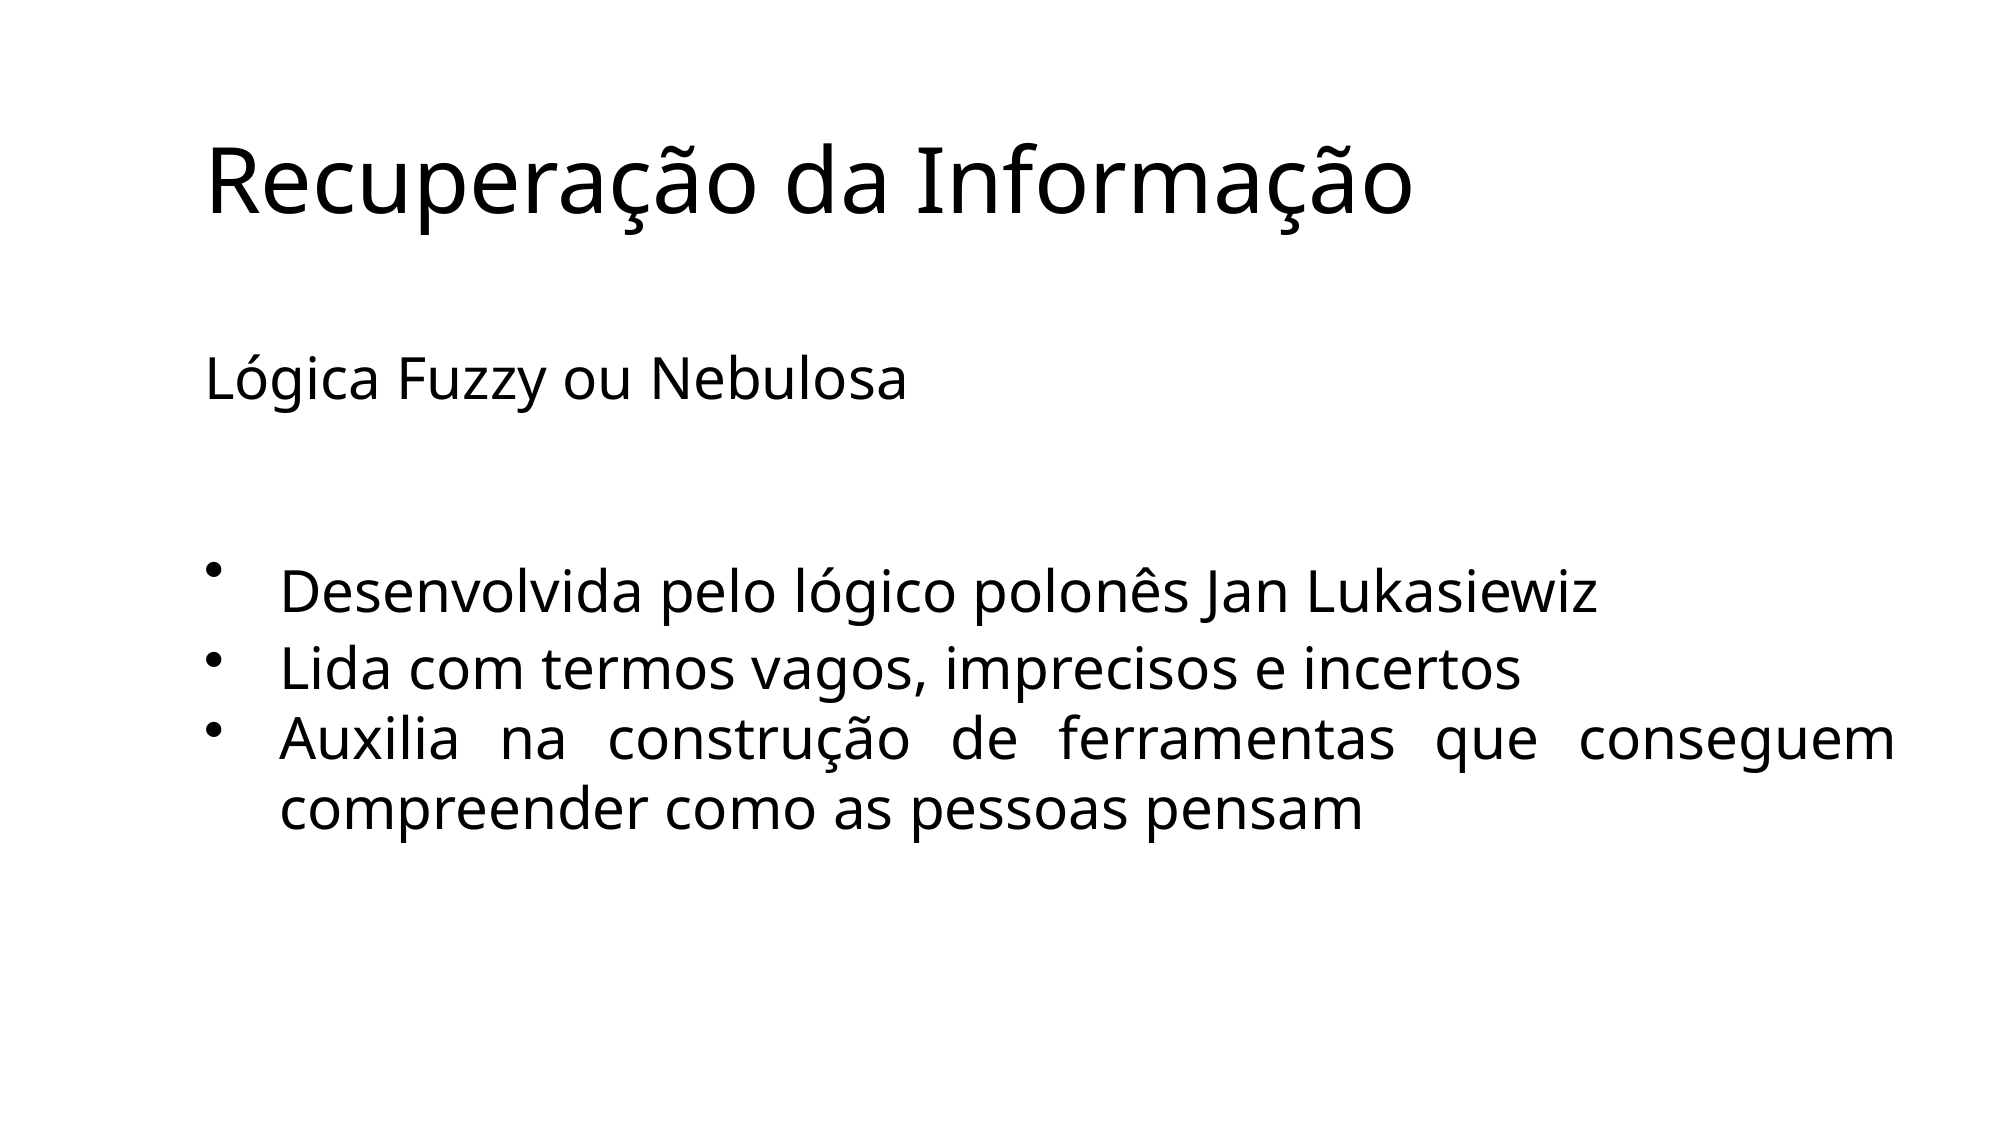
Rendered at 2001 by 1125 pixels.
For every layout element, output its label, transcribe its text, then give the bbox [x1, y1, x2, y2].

text_box Recuperação da Informação Lógica Fuzzy ou Nebulosa Desenvolvida pelo lógico polonês Jan Lukasiewiz Lida com termos vagos, imprecisos e incertos Auxilia na construção de ferramentas que conseguem compreender como as pessoas pensam [189, 113, 1913, 959]
